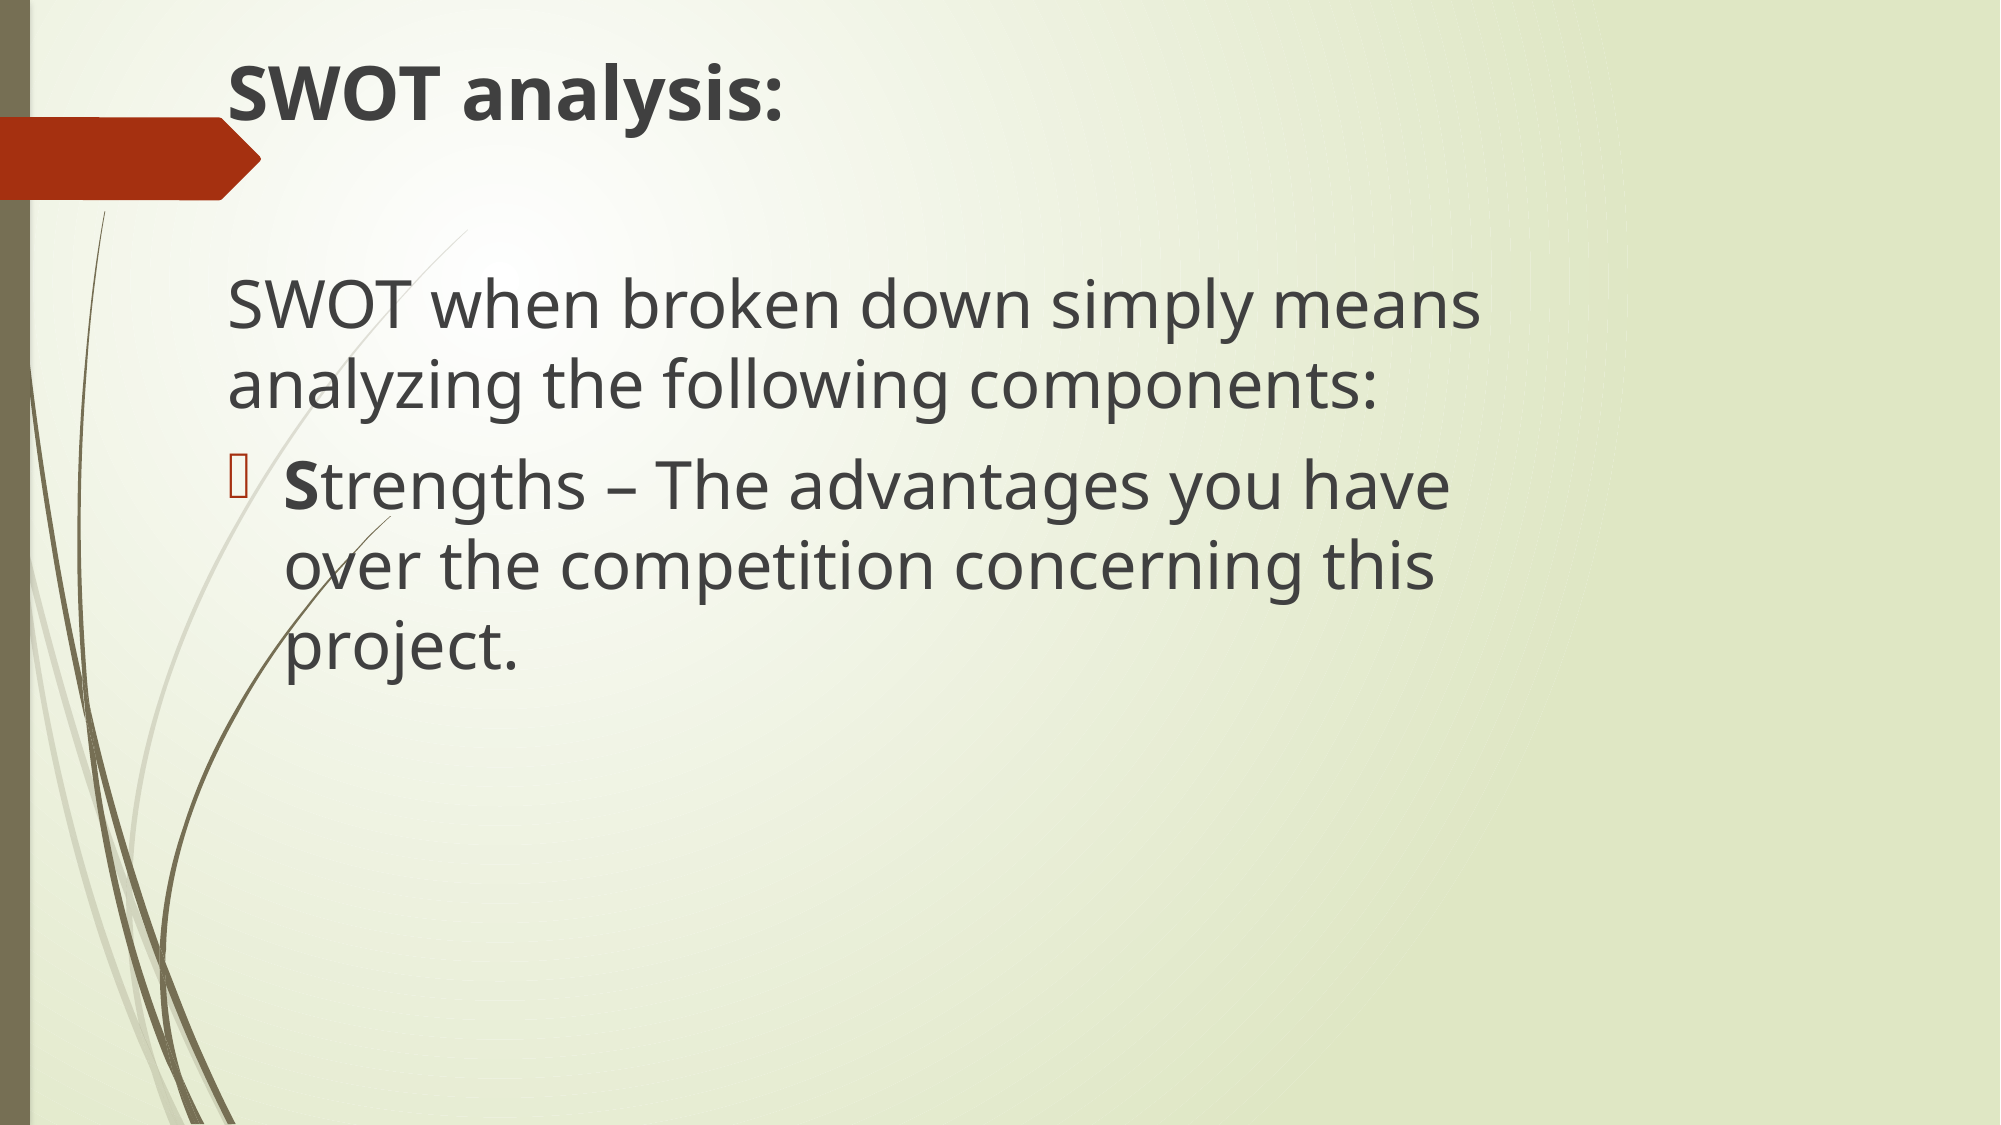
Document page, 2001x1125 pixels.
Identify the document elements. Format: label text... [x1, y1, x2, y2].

list SWOT analysis: SWOT when broken down simply means analyzing the following components: Strengths – The advantages you have over the competition concerning this project. [212, 38, 1570, 1125]
